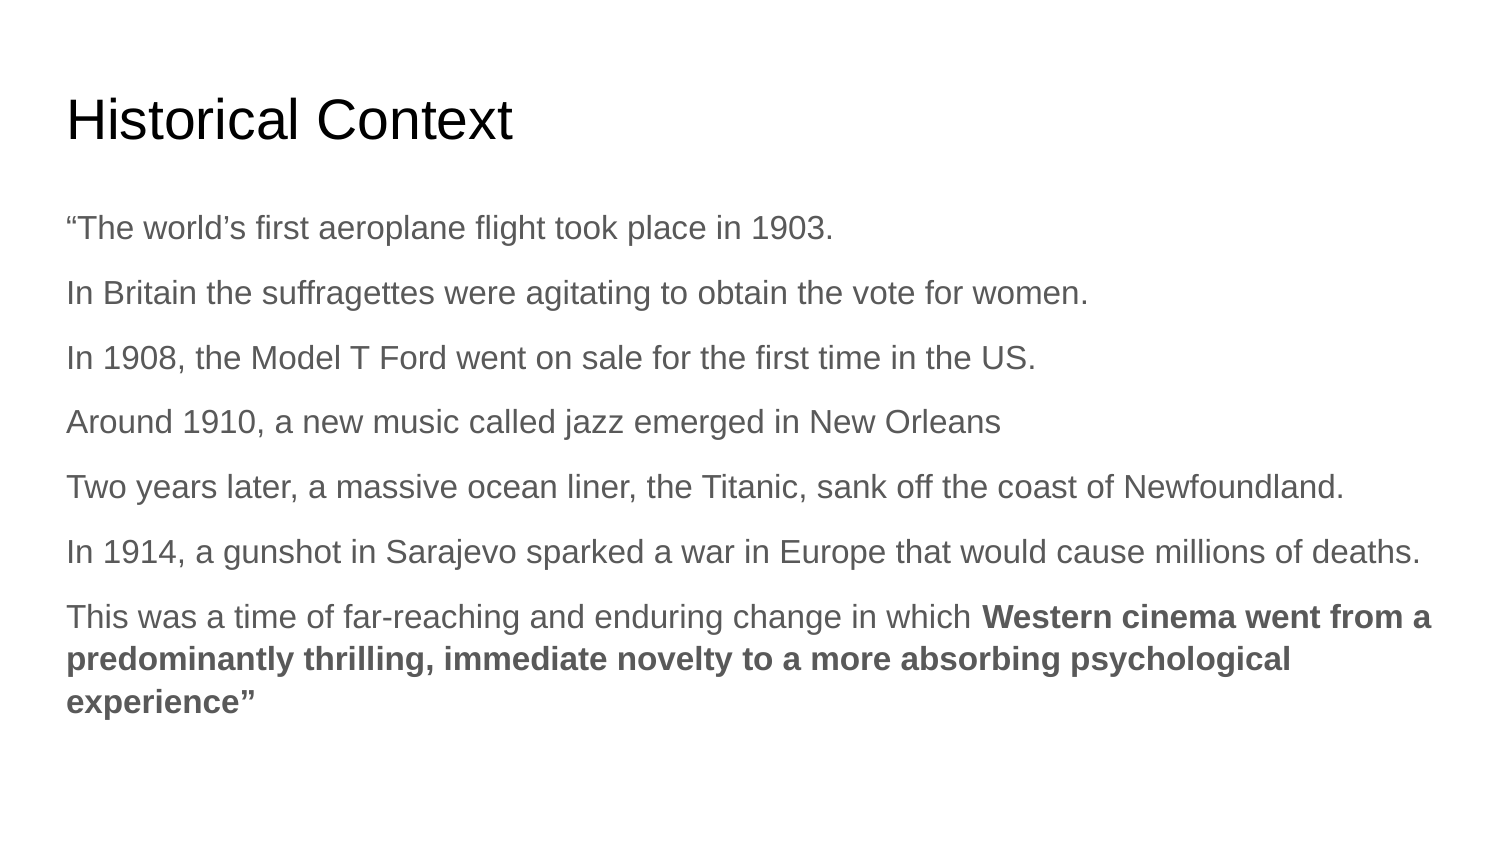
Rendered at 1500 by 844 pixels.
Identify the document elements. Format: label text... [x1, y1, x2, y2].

title Historical Context [51, 72, 1449, 167]
list “The world’s first aeroplane flight took place in 1903. In Britain the suffragettes were agitating to obtain the vote for women. In 1908, the Model T Ford went on sale for the first time in the US. Around 1910, a new music called jazz emerged in New Orleans Two years later, a massive ocean liner, the Titanic, sank off the coast of Newfoundland. In 1914, a gunshot in Sarajevo sparked a war in Europe that would cause millions of deaths. This was a time of far-reaching and enduring change in which Western cinema went from a predominantly thrilling, immediate novelty to a more absorbing psychological experience” [51, 189, 1449, 750]
